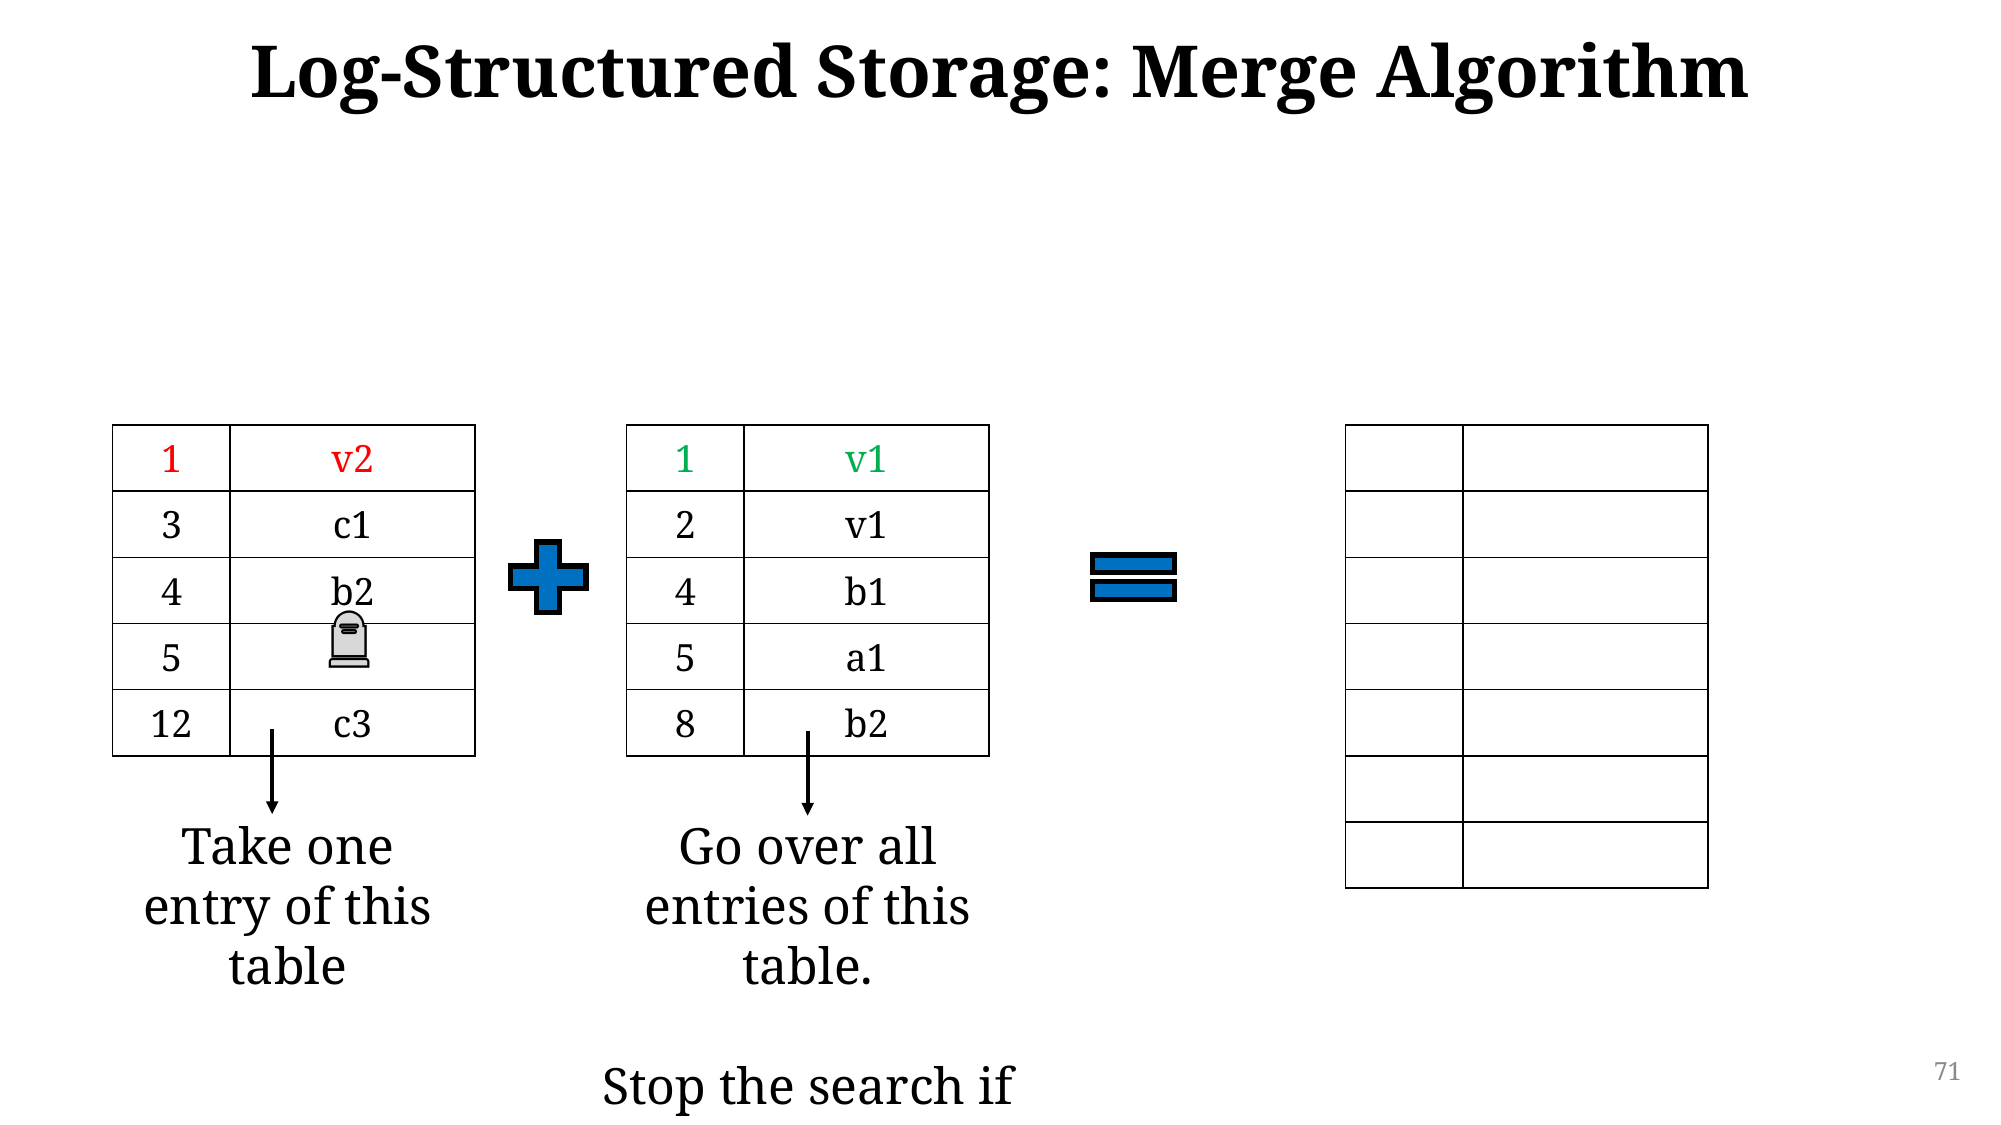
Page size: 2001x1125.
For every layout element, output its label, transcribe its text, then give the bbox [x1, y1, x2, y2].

text_box Log-Structured Storage: Merge Algorithm [137, 0, 1863, 149]
table_header 1 [113, 426, 229, 490]
table_cell [1464, 492, 1707, 557]
table_cell 3 [113, 492, 229, 557]
table_cell 8 [627, 690, 743, 755]
table_cell [1346, 757, 1462, 821]
text_box [1091, 581, 1175, 601]
table_cell b1 [745, 558, 988, 623]
slide_number 71 [1526, 1042, 1977, 1103]
table_cell 2 [627, 492, 743, 557]
table_cell c1 [231, 492, 474, 557]
table_cell 5 [113, 624, 229, 689]
table_cell [1346, 690, 1462, 755]
picture [315, 606, 382, 672]
table_cell b2 [231, 558, 474, 623]
table_cell [1346, 624, 1462, 689]
table_cell [1464, 558, 1707, 623]
table_cell 12 [113, 690, 229, 755]
table_cell [1464, 823, 1707, 887]
table_cell [1346, 492, 1462, 557]
table_cell [1346, 558, 1462, 623]
table_cell c3 [231, 690, 474, 755]
table_cell b2 [745, 690, 988, 755]
text_box Take one entry of this table [108, 807, 468, 1002]
table_header v1 [745, 426, 988, 490]
table_cell 4 [113, 558, 229, 623]
table_cell a1 [745, 624, 988, 689]
table_cell [1346, 823, 1462, 887]
table_cell [1464, 690, 1707, 755]
table_cell [231, 624, 474, 689]
table_header [1464, 426, 1707, 490]
table_header v2 [231, 426, 474, 490]
table_header 1 [627, 426, 743, 490]
table_cell [1464, 757, 1707, 821]
table_cell v1 [745, 492, 988, 557]
text_box Go over all entries of this table. Stop the search if the key is greater. [582, 807, 1033, 1125]
table_header [1346, 426, 1462, 490]
table_cell 4 [627, 558, 743, 623]
text_box [1091, 554, 1175, 574]
table_cell 5 [627, 624, 743, 689]
table_cell [1464, 624, 1707, 689]
text_box [509, 541, 587, 614]
